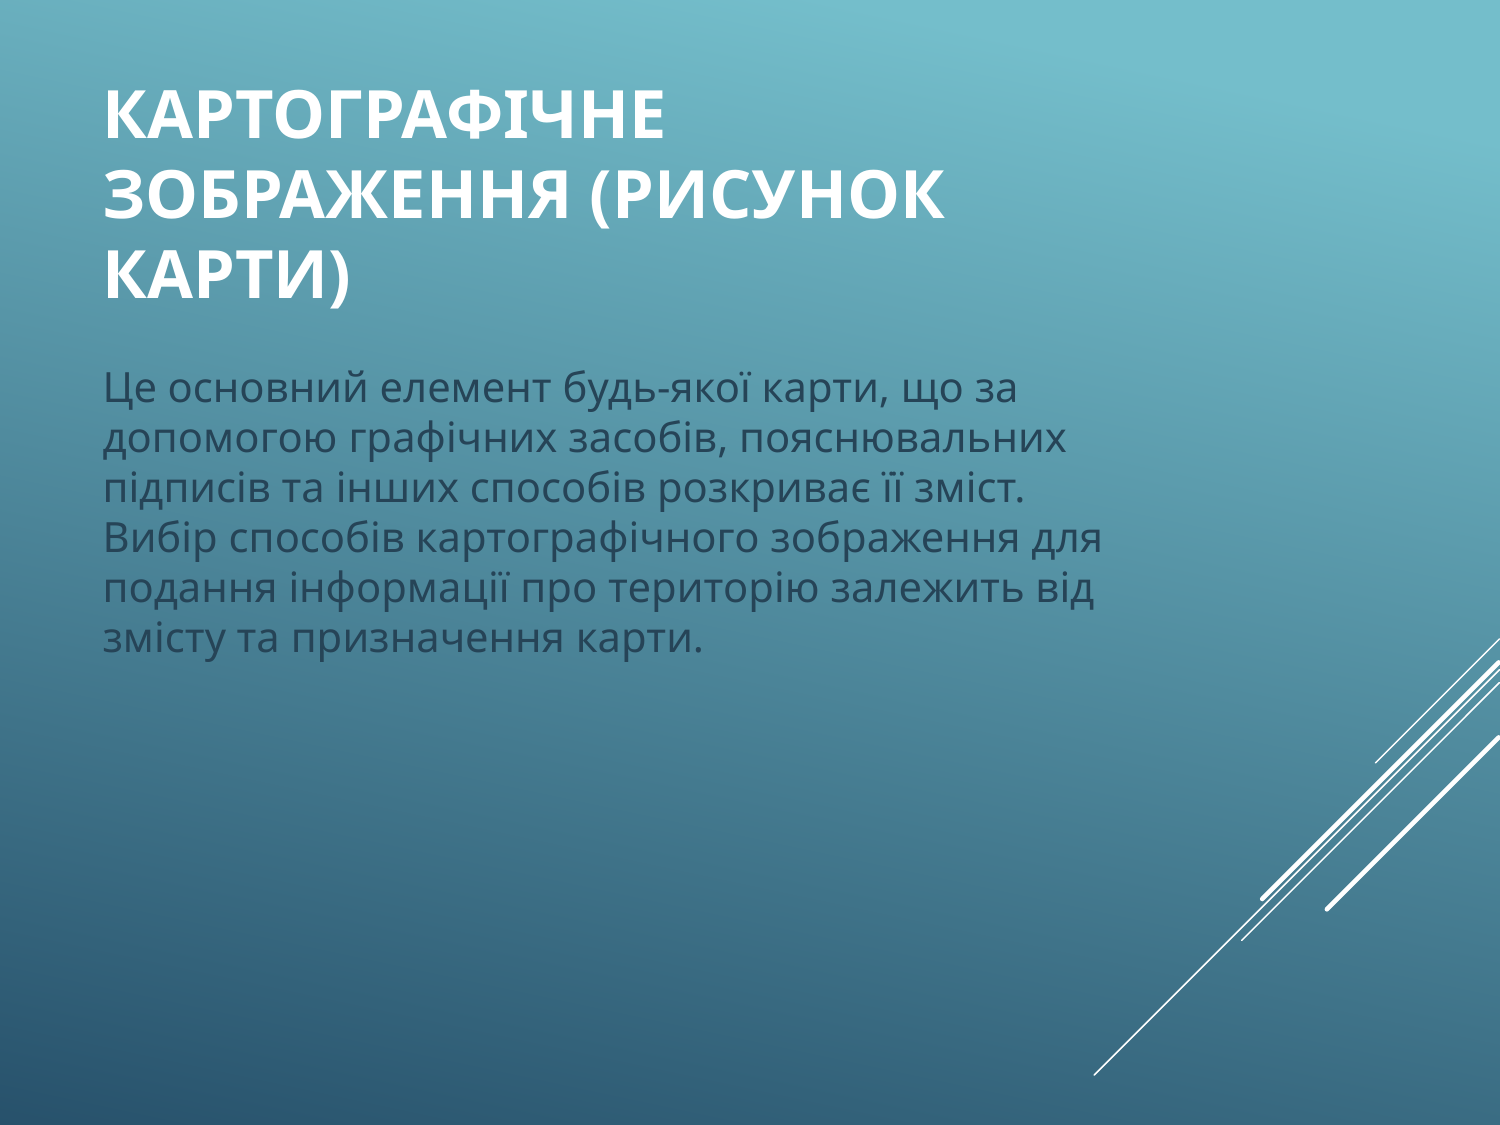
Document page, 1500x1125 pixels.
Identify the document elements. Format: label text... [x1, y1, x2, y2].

title Картографічне зображення (рисунок карти) [87, 66, 1163, 316]
list Це основний елемент будь-якої карти, що за допомогою графічних засобів, пояснювальних підписів та інших способів розкриває її зміст. Вибір способів картографічного зображення для подання інформації про територію залежить від змісту та призначення карти. [87, 316, 1163, 706]
